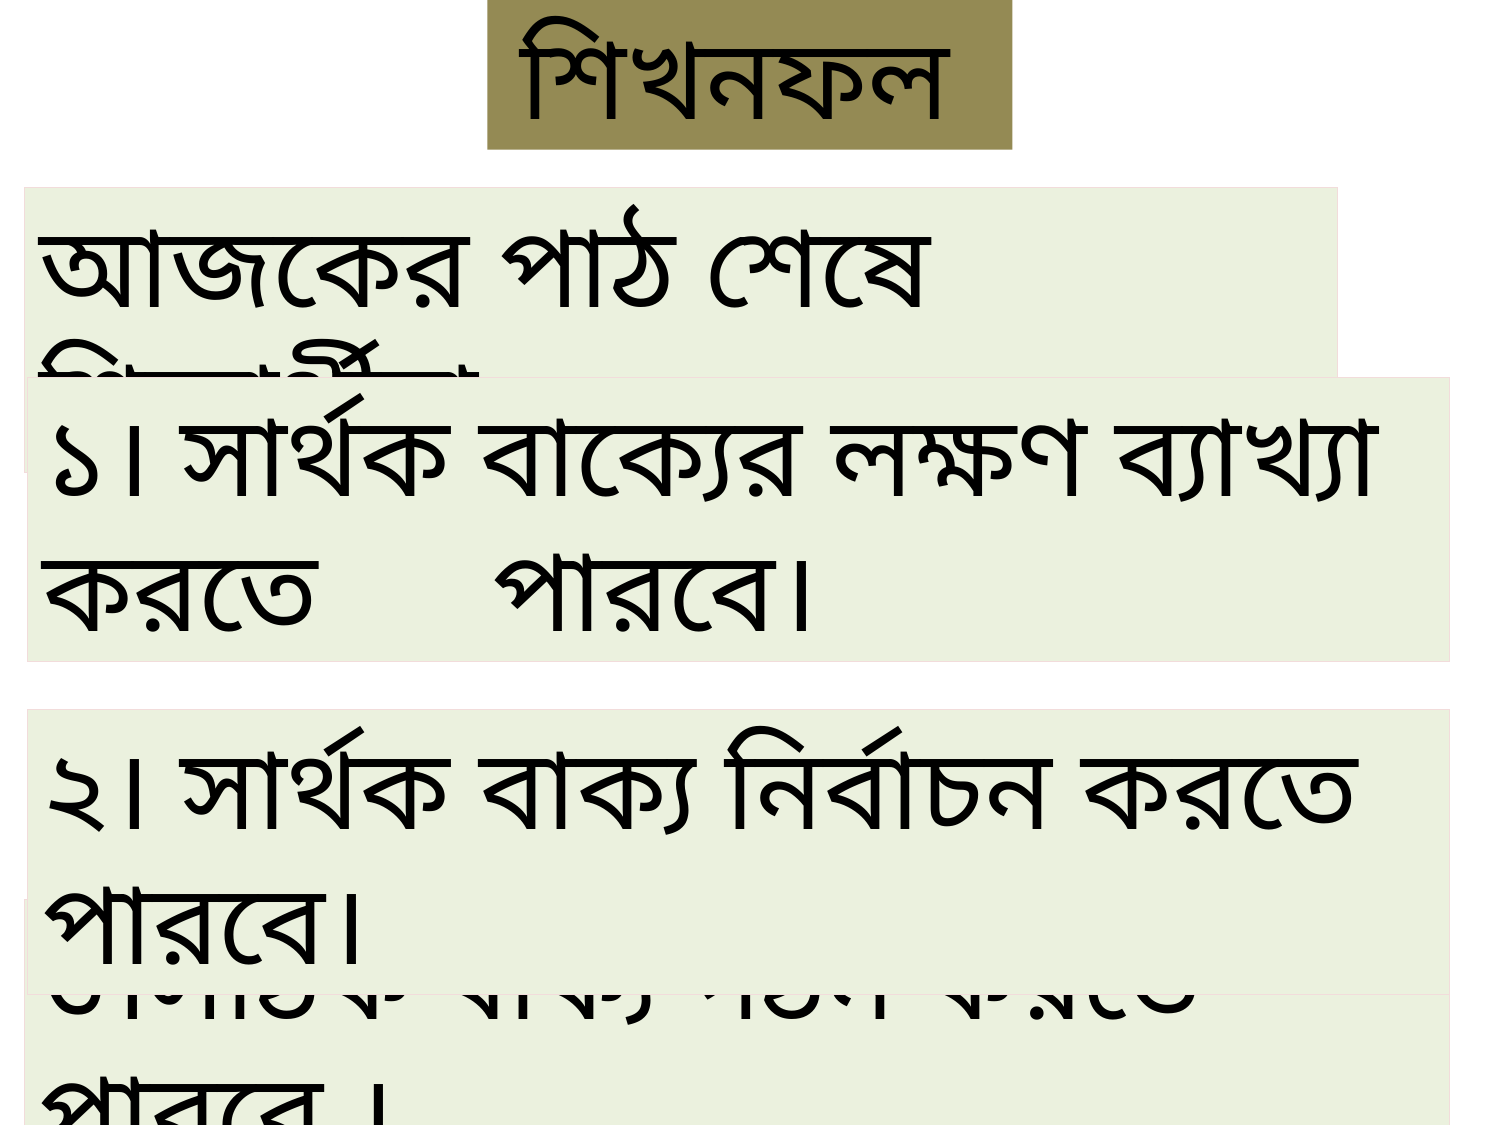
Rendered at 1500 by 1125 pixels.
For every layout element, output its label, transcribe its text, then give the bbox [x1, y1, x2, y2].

text_box ১। সার্থক বাক্যের লক্ষণ ব্যাখ্যা করতে পারবে। [27, 377, 1450, 662]
text_box ২। সার্থক বাক্য নির্বাচন করতে পারবে। [27, 709, 1450, 995]
text_box শিখনফল [487, 0, 1013, 150]
text_box ৩।সঠিক বাক্য গঠন করতে পারবে । [24, 899, 1450, 1125]
text_box আজকের পাঠ শেষে শিক্ষার্থীরা- [24, 187, 1338, 473]
